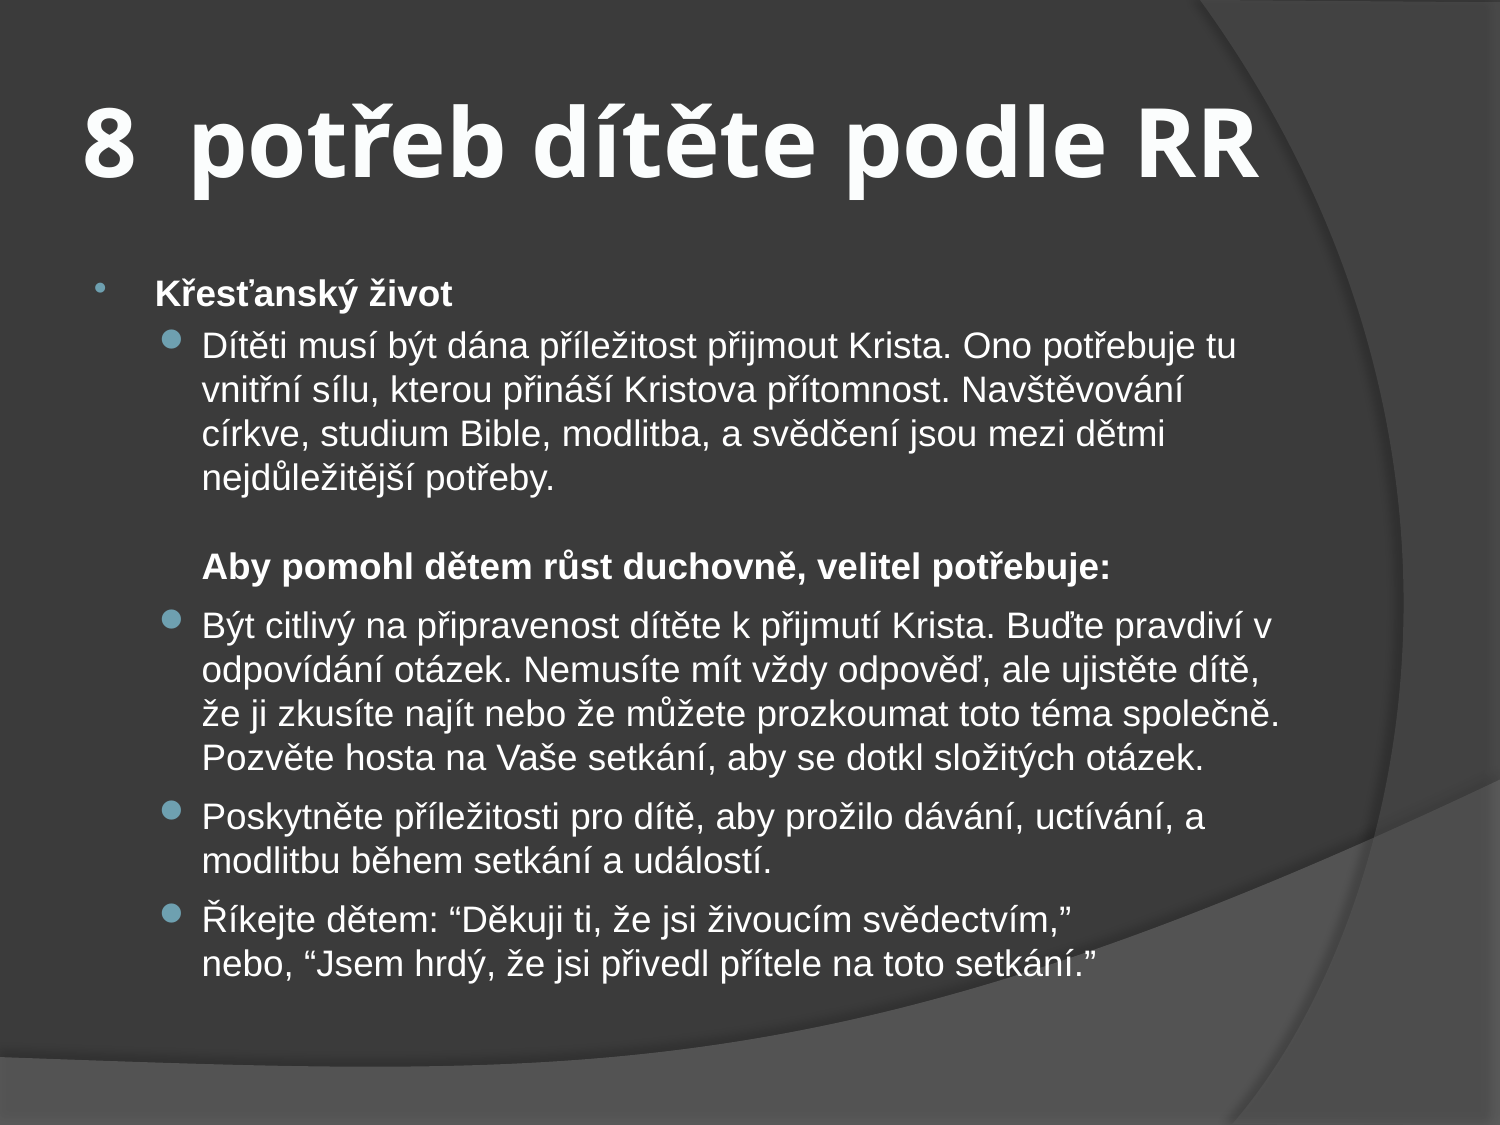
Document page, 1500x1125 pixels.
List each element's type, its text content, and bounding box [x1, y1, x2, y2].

title 8 potřeb dítěte podle RR [75, 45, 1300, 233]
list Křesťanský život Dítěti musí být dána příležitost přijmout Krista. Ono potřebuje tu vnitřní sílu, kterou přináší Kristova přítomnost. Navštěvování církve, studium Bible, modlitba, a svědčení jsou mezi dětmi nejdůležitější potřeby. Aby pomohl dětem růst duchovně, velitel potřebuje: Být citlivý na připravenost dítěte k přijmutí Krista. Buďte pravdiví v odpovídání otázek. Nemusíte mít vždy odpověď, ale ujistěte dítě, že ji zkusíte najít nebo že můžete prozkoumat toto téma společně. Pozvěte hosta na Vaše setkání, aby se dotkl složitých otázek. Poskytněte příležitosti pro dítě, aby prožilo dávání, uctívání, a modlitbu během setkání a událostí. Říkejte dětem: “Děkuji ti, že jsi živoucím svědectvím,” nebo, “Jsem hrdý, že jsi přivedl přítele na toto setkání.” [75, 262, 1300, 1005]
